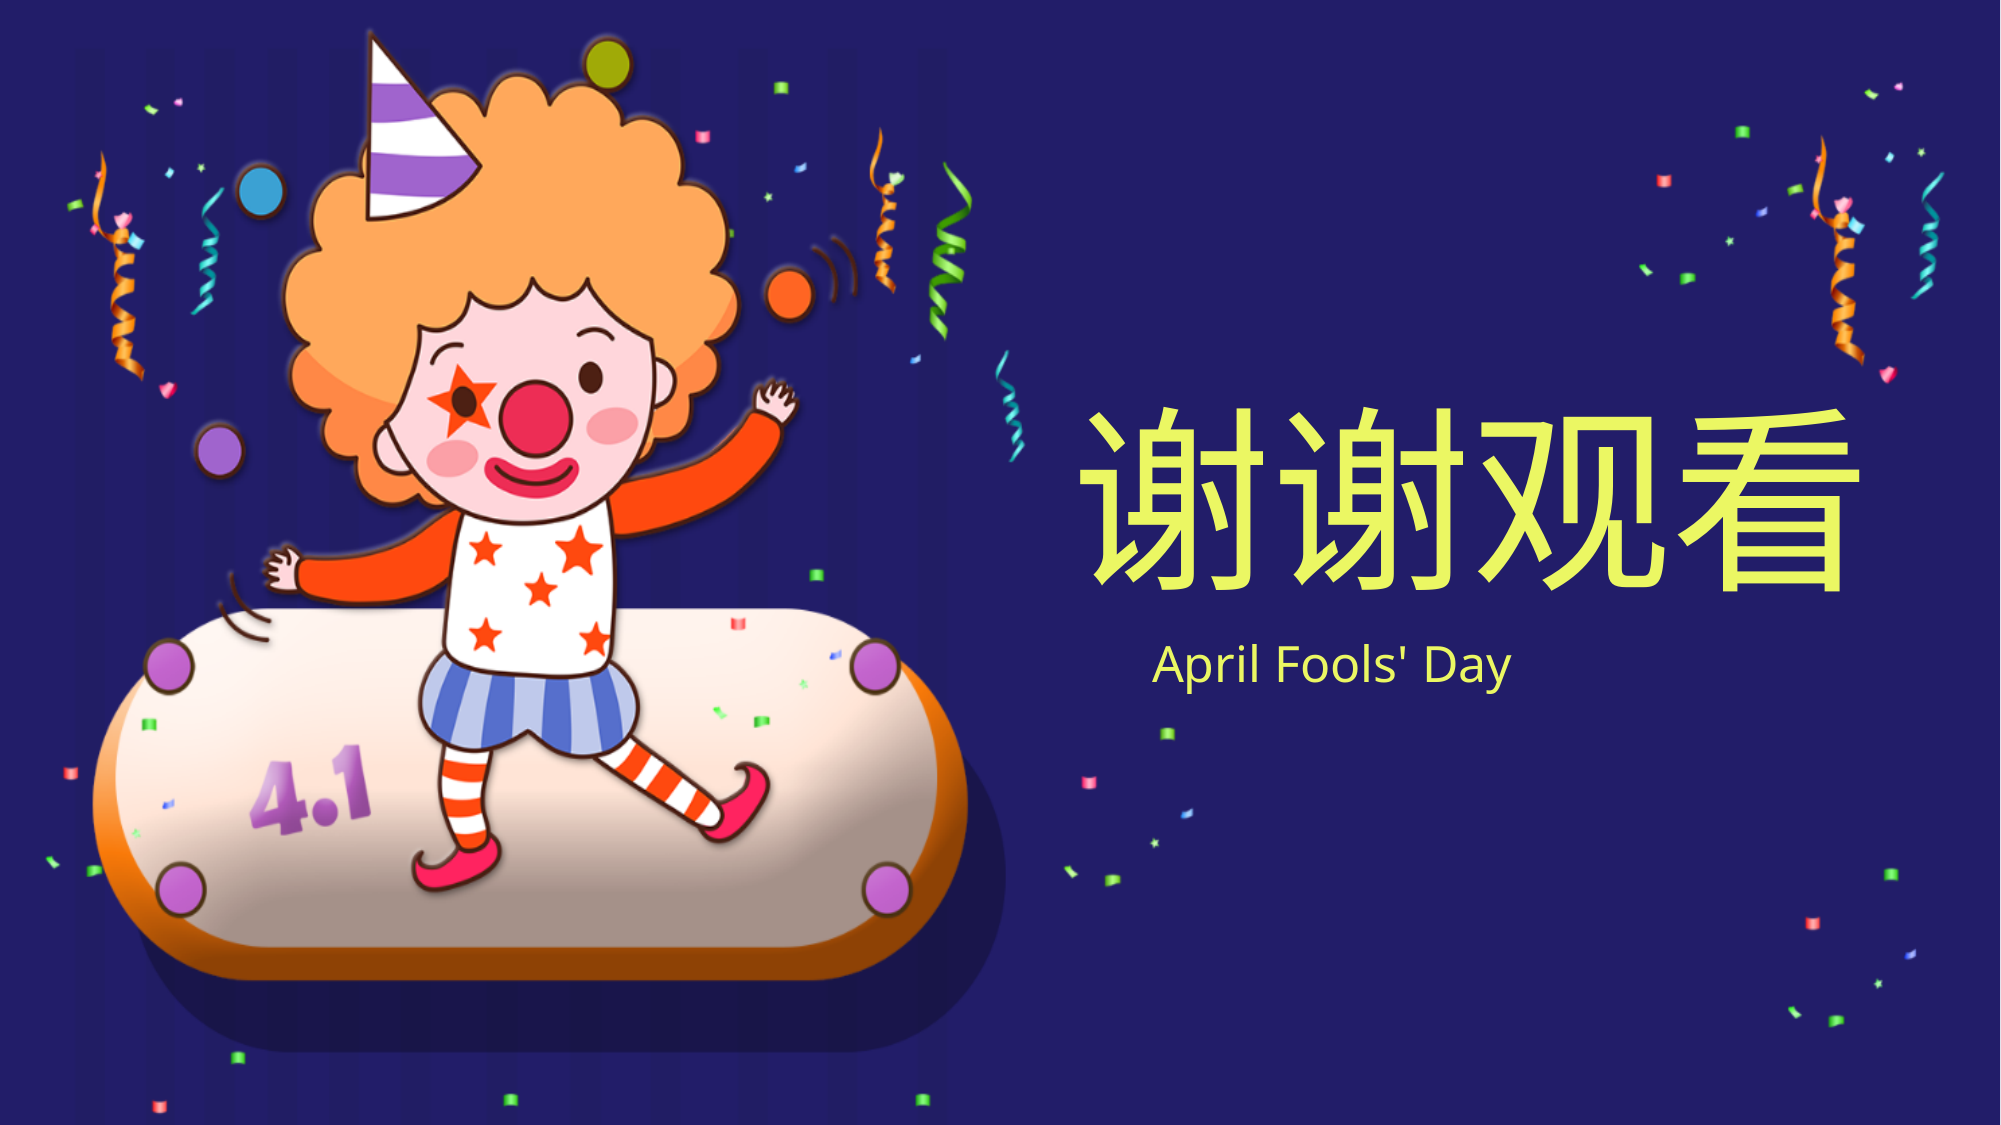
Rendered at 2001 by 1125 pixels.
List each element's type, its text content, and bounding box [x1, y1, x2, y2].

text_box 谢谢观看 [1057, 367, 1887, 623]
picture [0, 0, 2001, 1125]
text_box April Fools' Day [1137, 625, 1807, 700]
